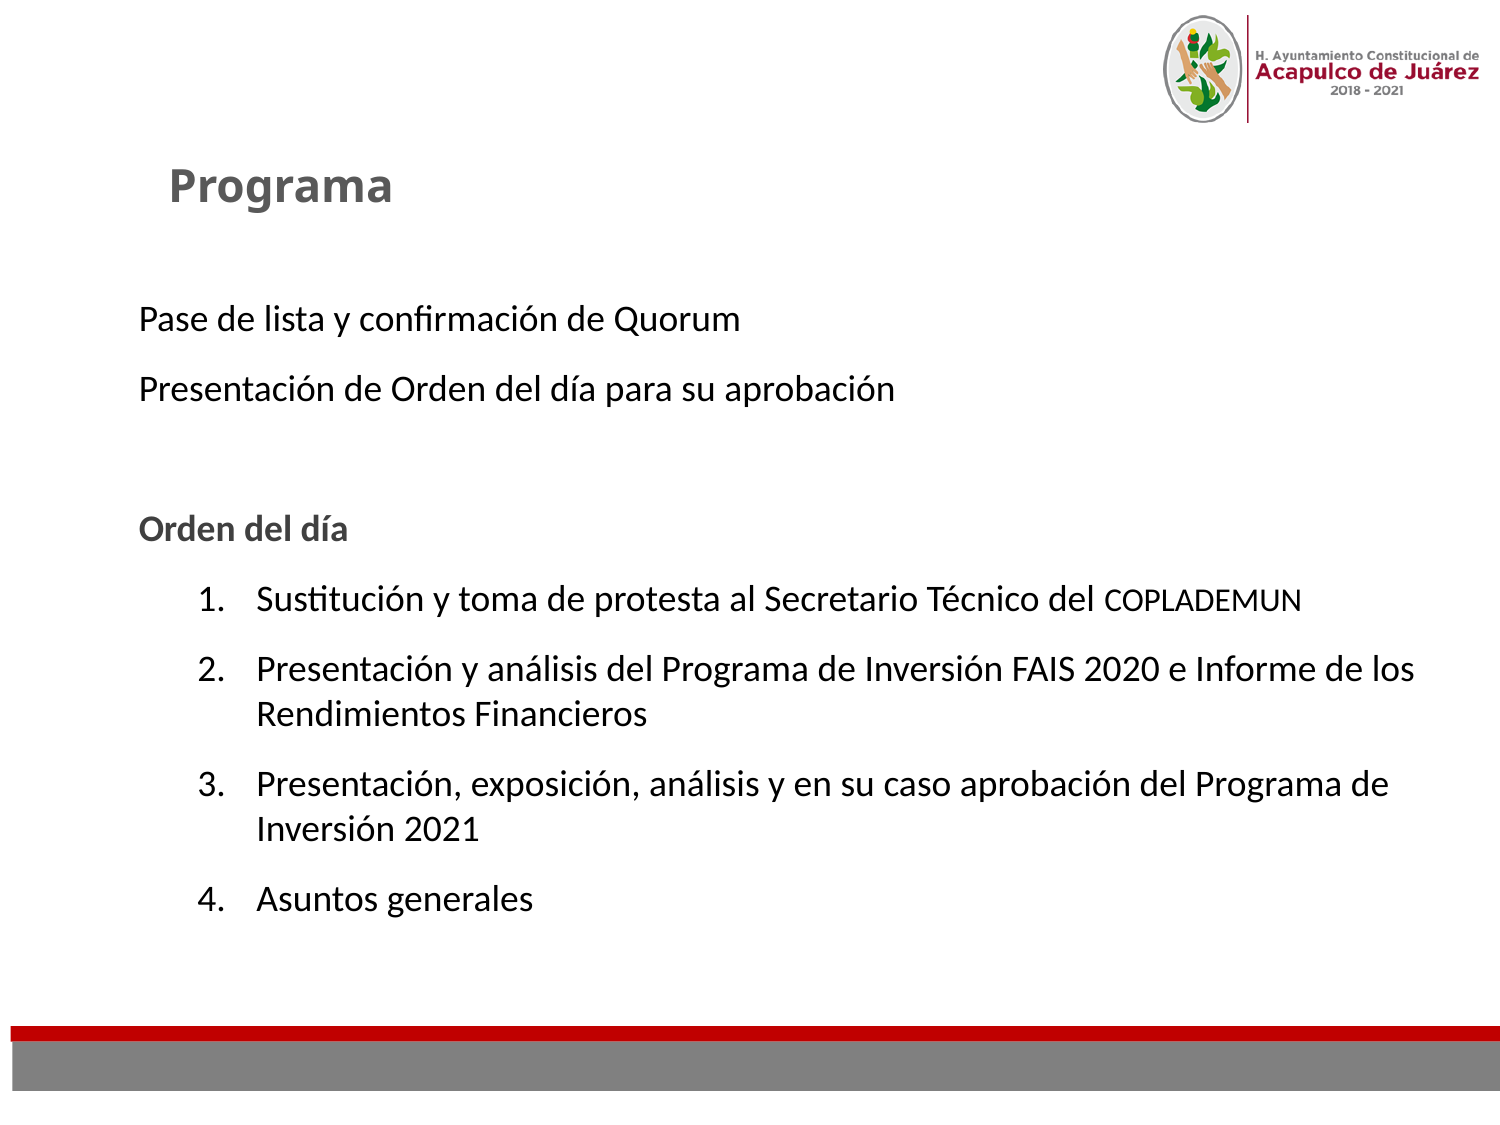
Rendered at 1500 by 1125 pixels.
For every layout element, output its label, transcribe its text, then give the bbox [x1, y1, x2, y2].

text_box [8, 1024, 1500, 1044]
picture [1163, 15, 1479, 124]
text_box Programa Pase de lista y confirmación de Quorum Presentación de Orden del día para su aprobación Orden del día Sustitución y toma de protesta al Secretario Técnico del COPLADEMUN Presentación y análisis del Programa de Inversión FAIS 2020 e Informe de los Rendimientos Financieros Presentación, exposición, análisis y en su caso aprobación del Programa de Inversión 2021 Asuntos generales [123, 149, 1437, 927]
text_box [12, 1041, 1500, 1091]
